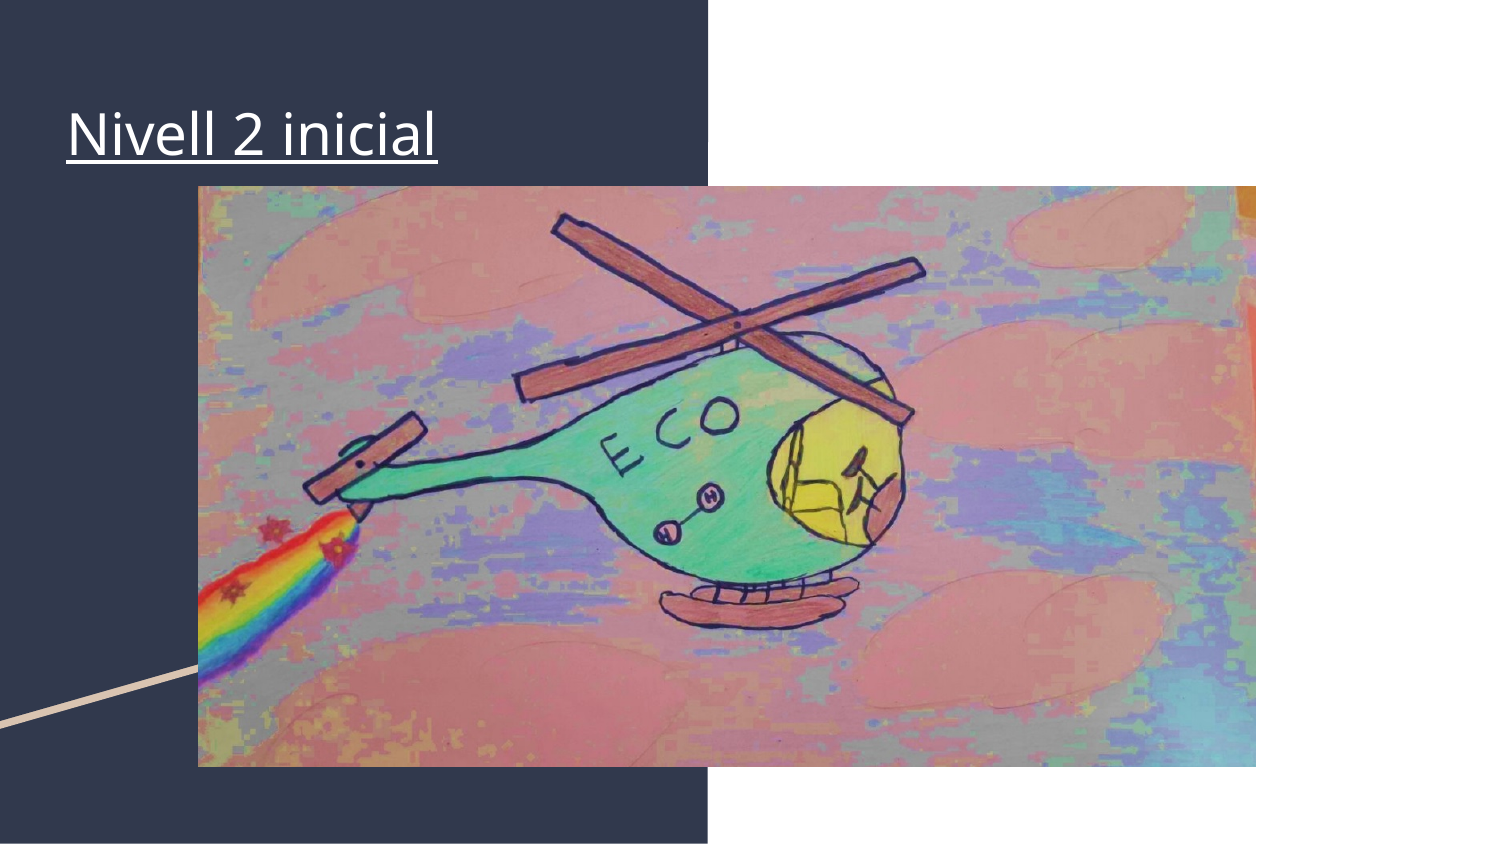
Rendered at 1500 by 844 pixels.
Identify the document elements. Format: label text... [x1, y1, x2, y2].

picture [198, 186, 1256, 767]
title Nivell 2 inicial [51, 82, 660, 494]
